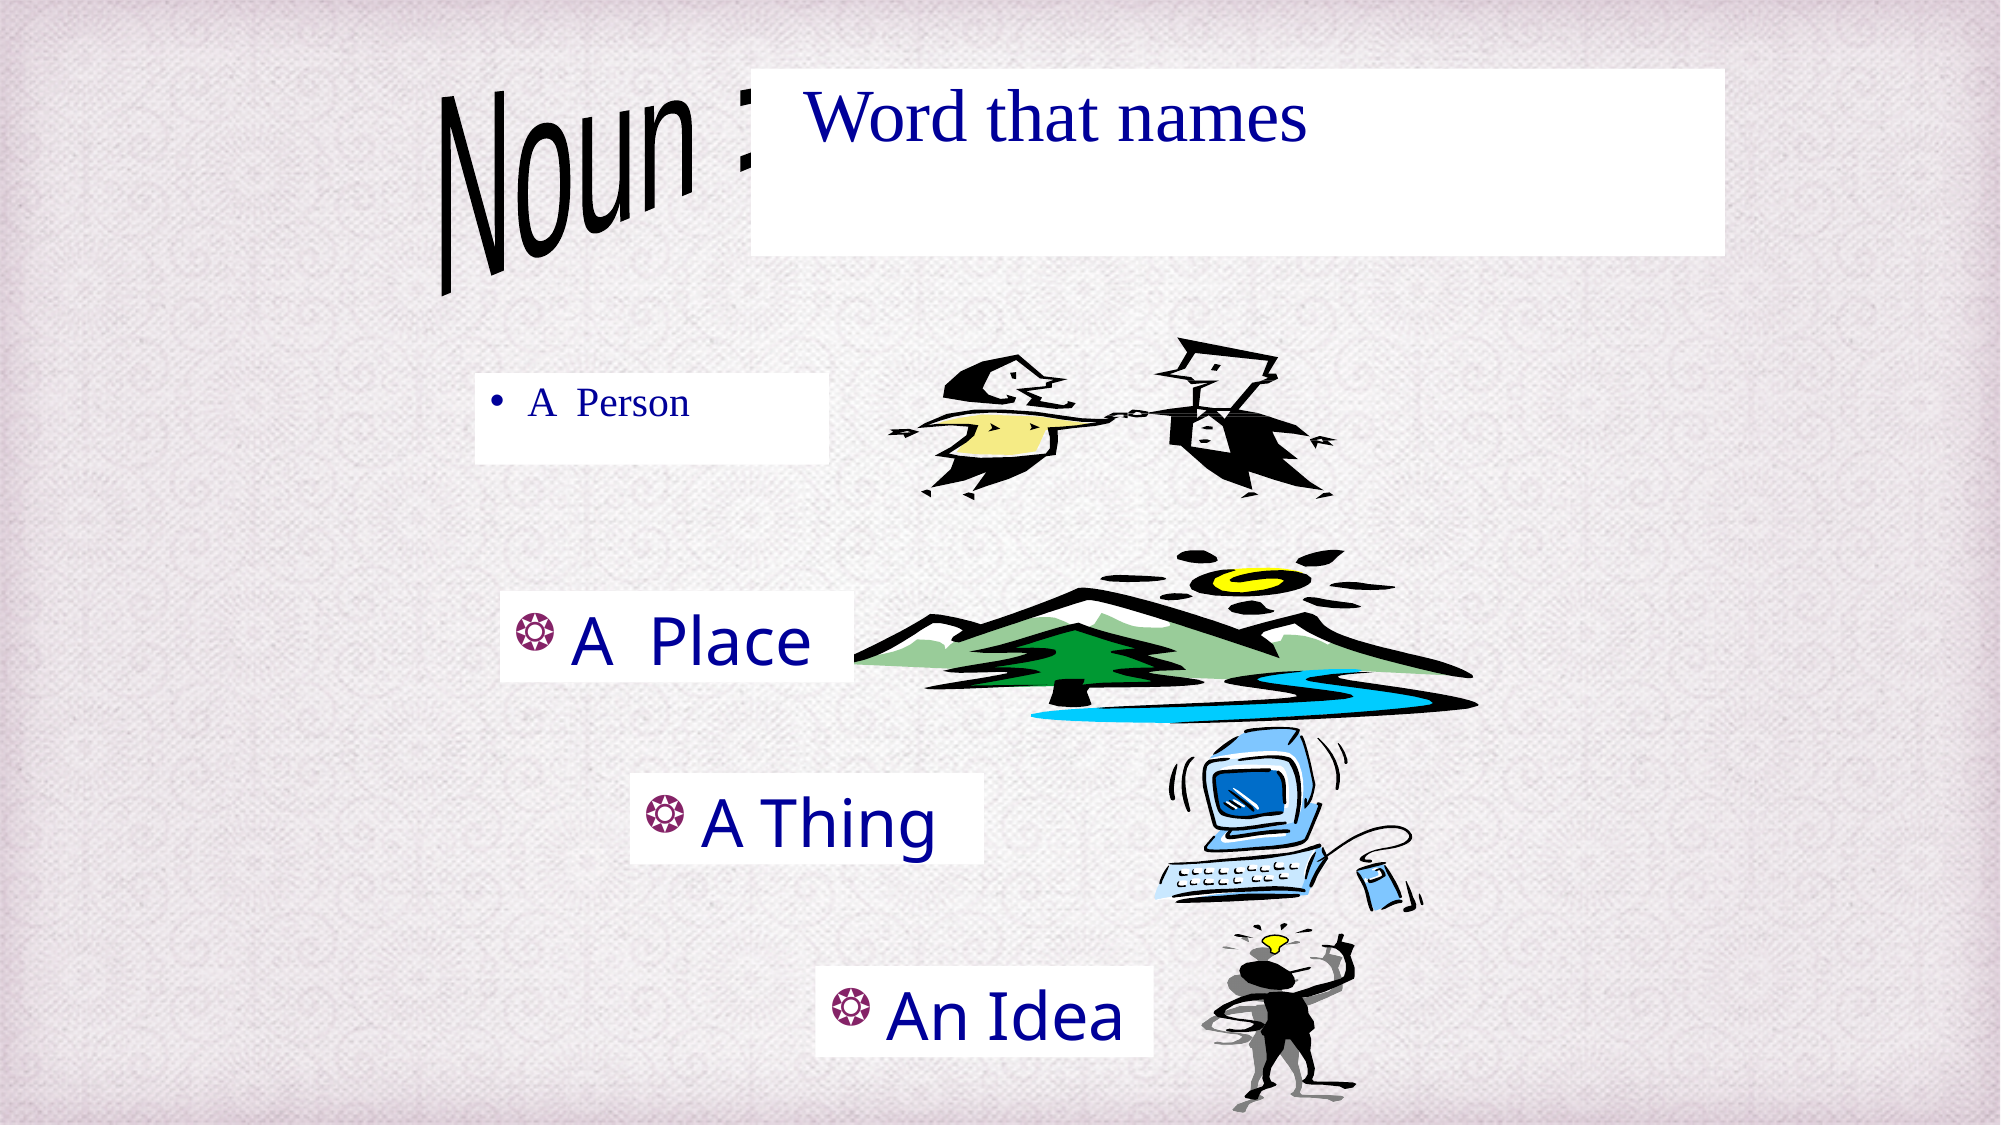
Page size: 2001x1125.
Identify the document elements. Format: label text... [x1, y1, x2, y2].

picture [0, 0, 2001, 1125]
text_box A Place [500, 591, 828, 683]
text_box An Idea [815, 965, 1154, 1058]
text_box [828, 548, 1485, 725]
title Word that names [750, 68, 1725, 257]
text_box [1149, 724, 1424, 913]
list A Person [474, 373, 829, 465]
text_box A Thing [629, 773, 984, 865]
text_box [887, 337, 1338, 501]
